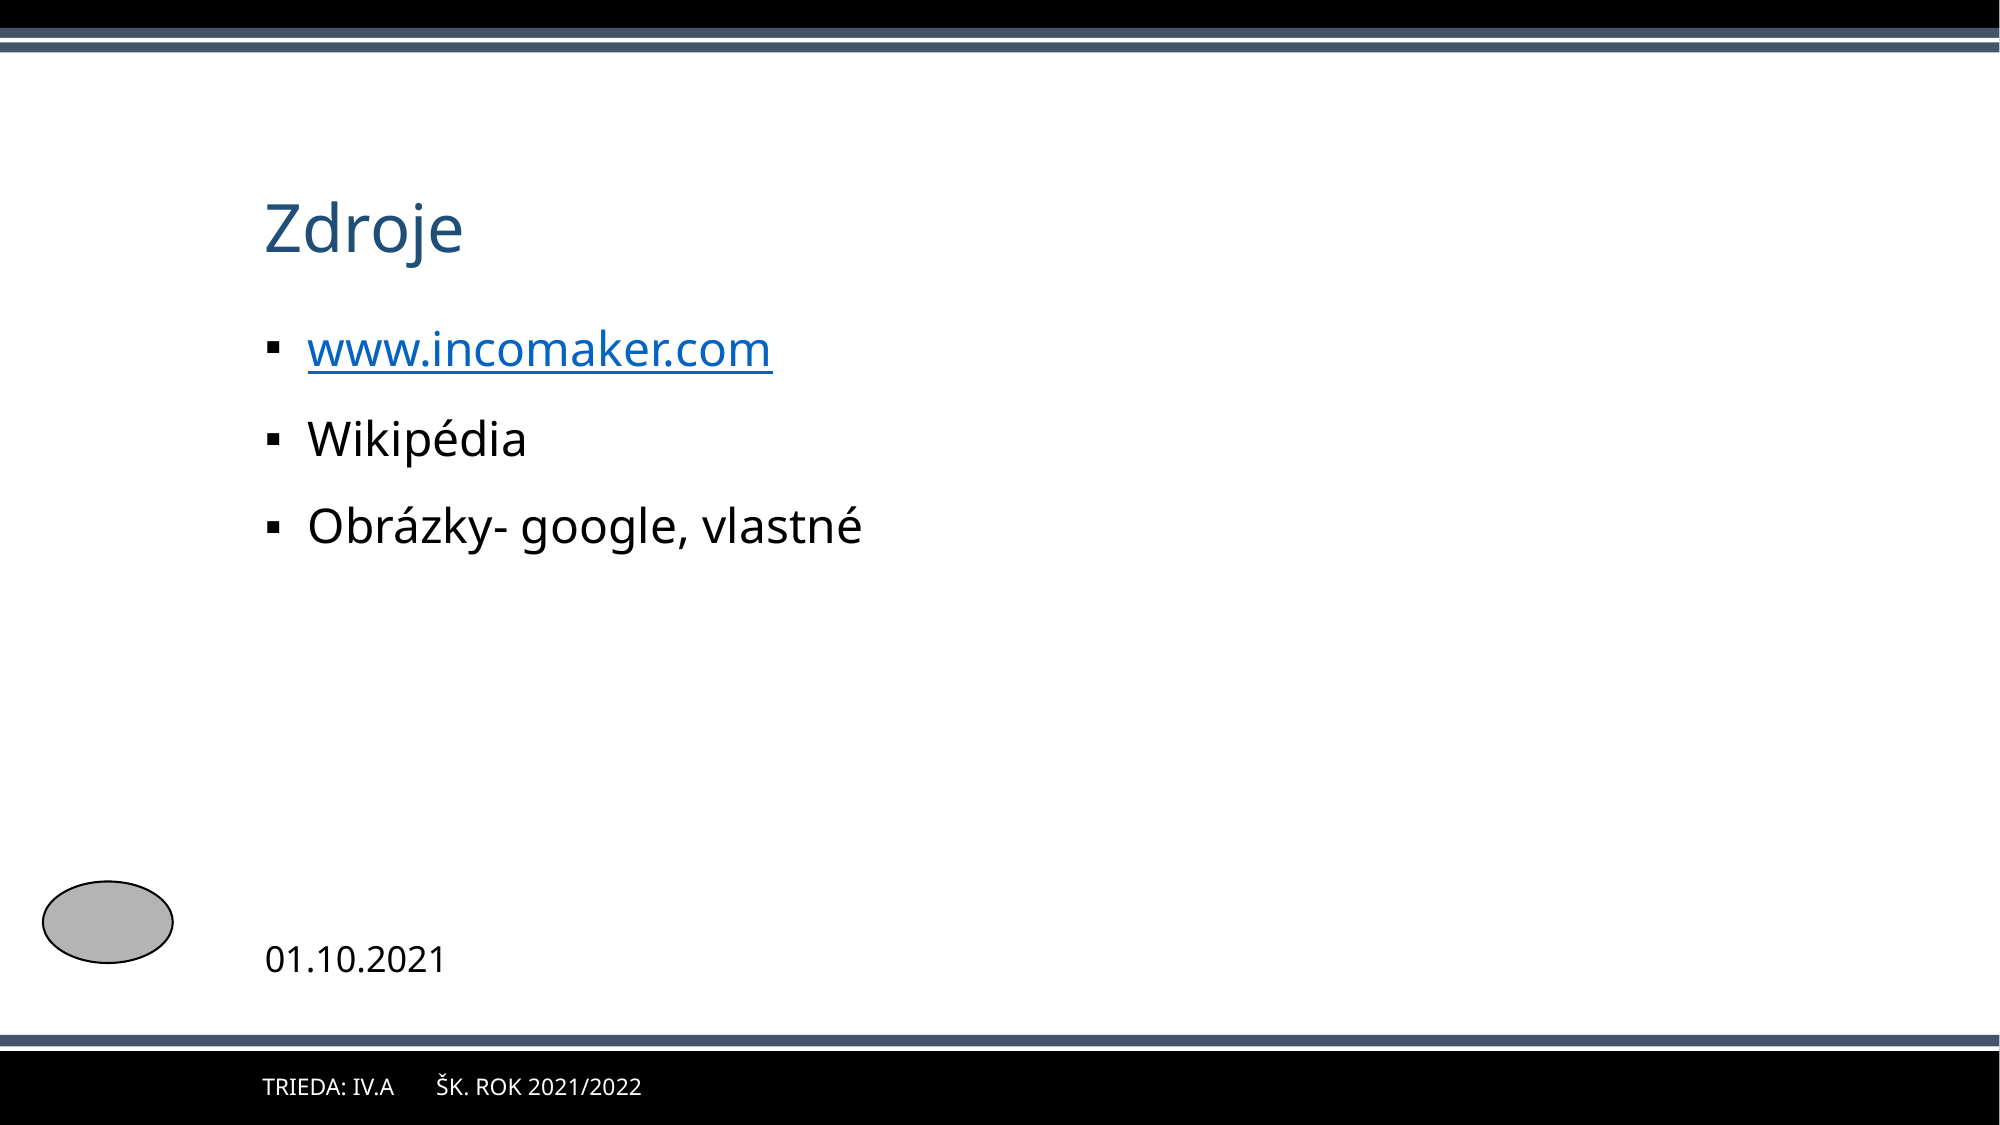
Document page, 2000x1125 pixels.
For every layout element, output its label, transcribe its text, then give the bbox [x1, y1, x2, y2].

text_box [41, 880, 174, 965]
list www.incomaker.com Wikipédia Obrázky- google, vlastné 01.10.2021 [249, 312, 1750, 988]
footer Trieda: IV.A šk. rok 2021/2022 [247, 1069, 1242, 1107]
title Zdroje [249, 99, 1750, 275]
